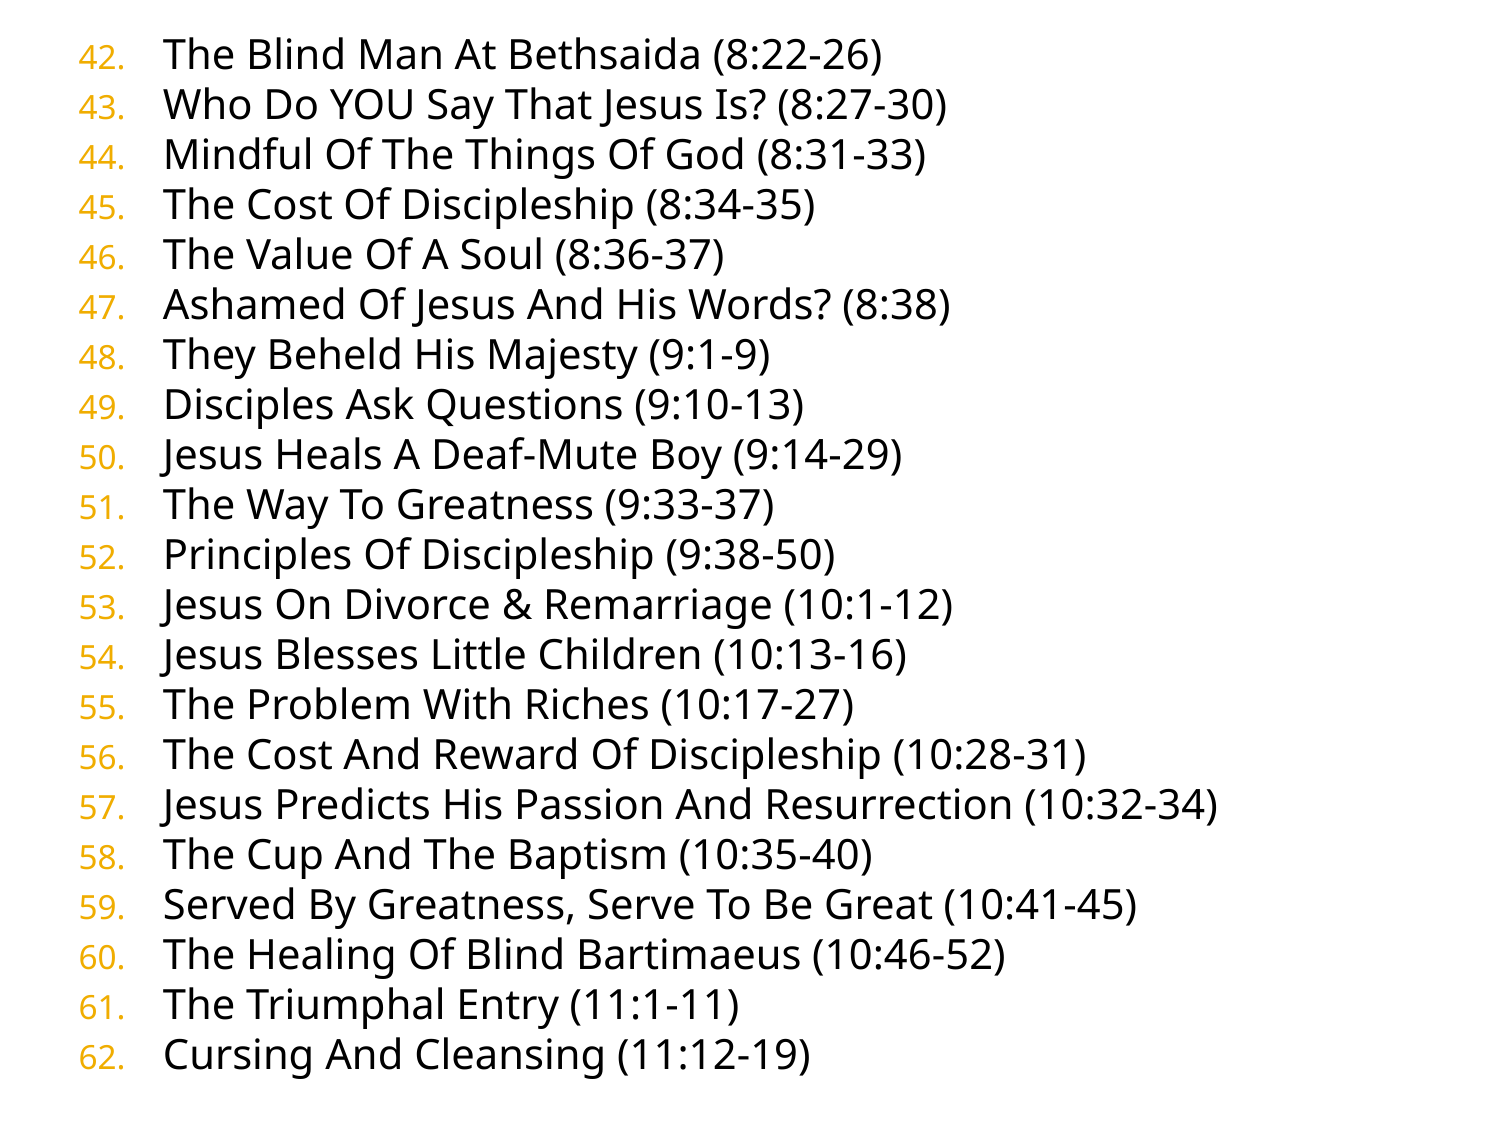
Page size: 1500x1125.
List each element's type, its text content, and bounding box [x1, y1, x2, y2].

list The Blind Man At Bethsaida (8:22-26) Who Do YOU Say That Jesus Is? (8:27-30) Mindful Of The Things Of God (8:31-33) The Cost Of Discipleship (8:34-35) The Value Of A Soul (8:36-37) Ashamed Of Jesus And His Words? (8:38) They Beheld His Majesty (9:1-9) Disciples Ask Questions (9:10-13) Jesus Heals A Deaf-Mute Boy (9:14-29) The Way To Greatness (9:33-37) Principles Of Discipleship (9:38-50) Jesus On Divorce & Remarriage (10:1-12) Jesus Blesses Little Children (10:13-16) The Problem With Riches (10:17-27) The Cost And Reward Of Discipleship (10:28-31) Jesus Predicts His Passion And Resurrection (10:32-34) The Cup And The Baptism (10:35-40) Served By Greatness, Serve To Be Great (10:41-45) The Healing Of Blind Bartimaeus (10:46-52) The Triumphal Entry (11:1-11) Cursing And Cleansing (11:12-19) [50, 12, 1375, 1113]
